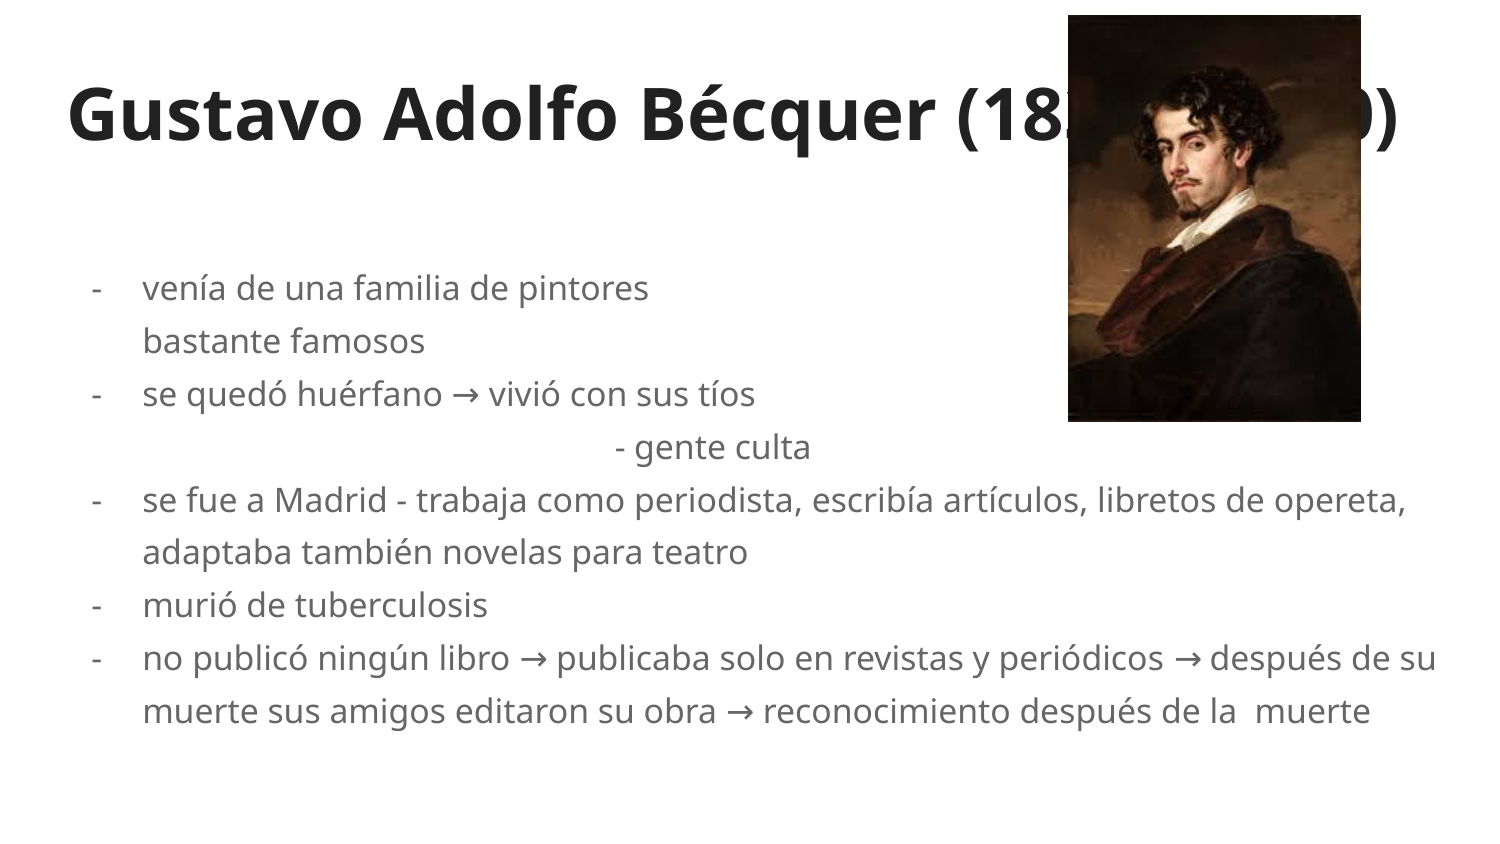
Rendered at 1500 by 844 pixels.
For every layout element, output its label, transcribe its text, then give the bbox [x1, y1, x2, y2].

title Gustavo Adolfo Bécquer (1836 - 1870) [1365, 48, 1449, 180]
title Gustavo Adolfo Bécquer (1836 - 1870) [51, 48, 1063, 180]
picture [1068, 14, 1361, 423]
list venía de una familia de pintores bastante famosos se quedó huérfano → vivió con sus tíos - gente culta se fue a Madrid - trabaja como periodista, escribía artículos, libretos de opereta, adaptaba también novelas para teatro murió de tuberculosis no publicó ningún libro → publicaba solo en revistas y periódicos → después de su muerte sus amigos editaron su obra → reconocimiento después de la muerte [59, 242, 1458, 791]
